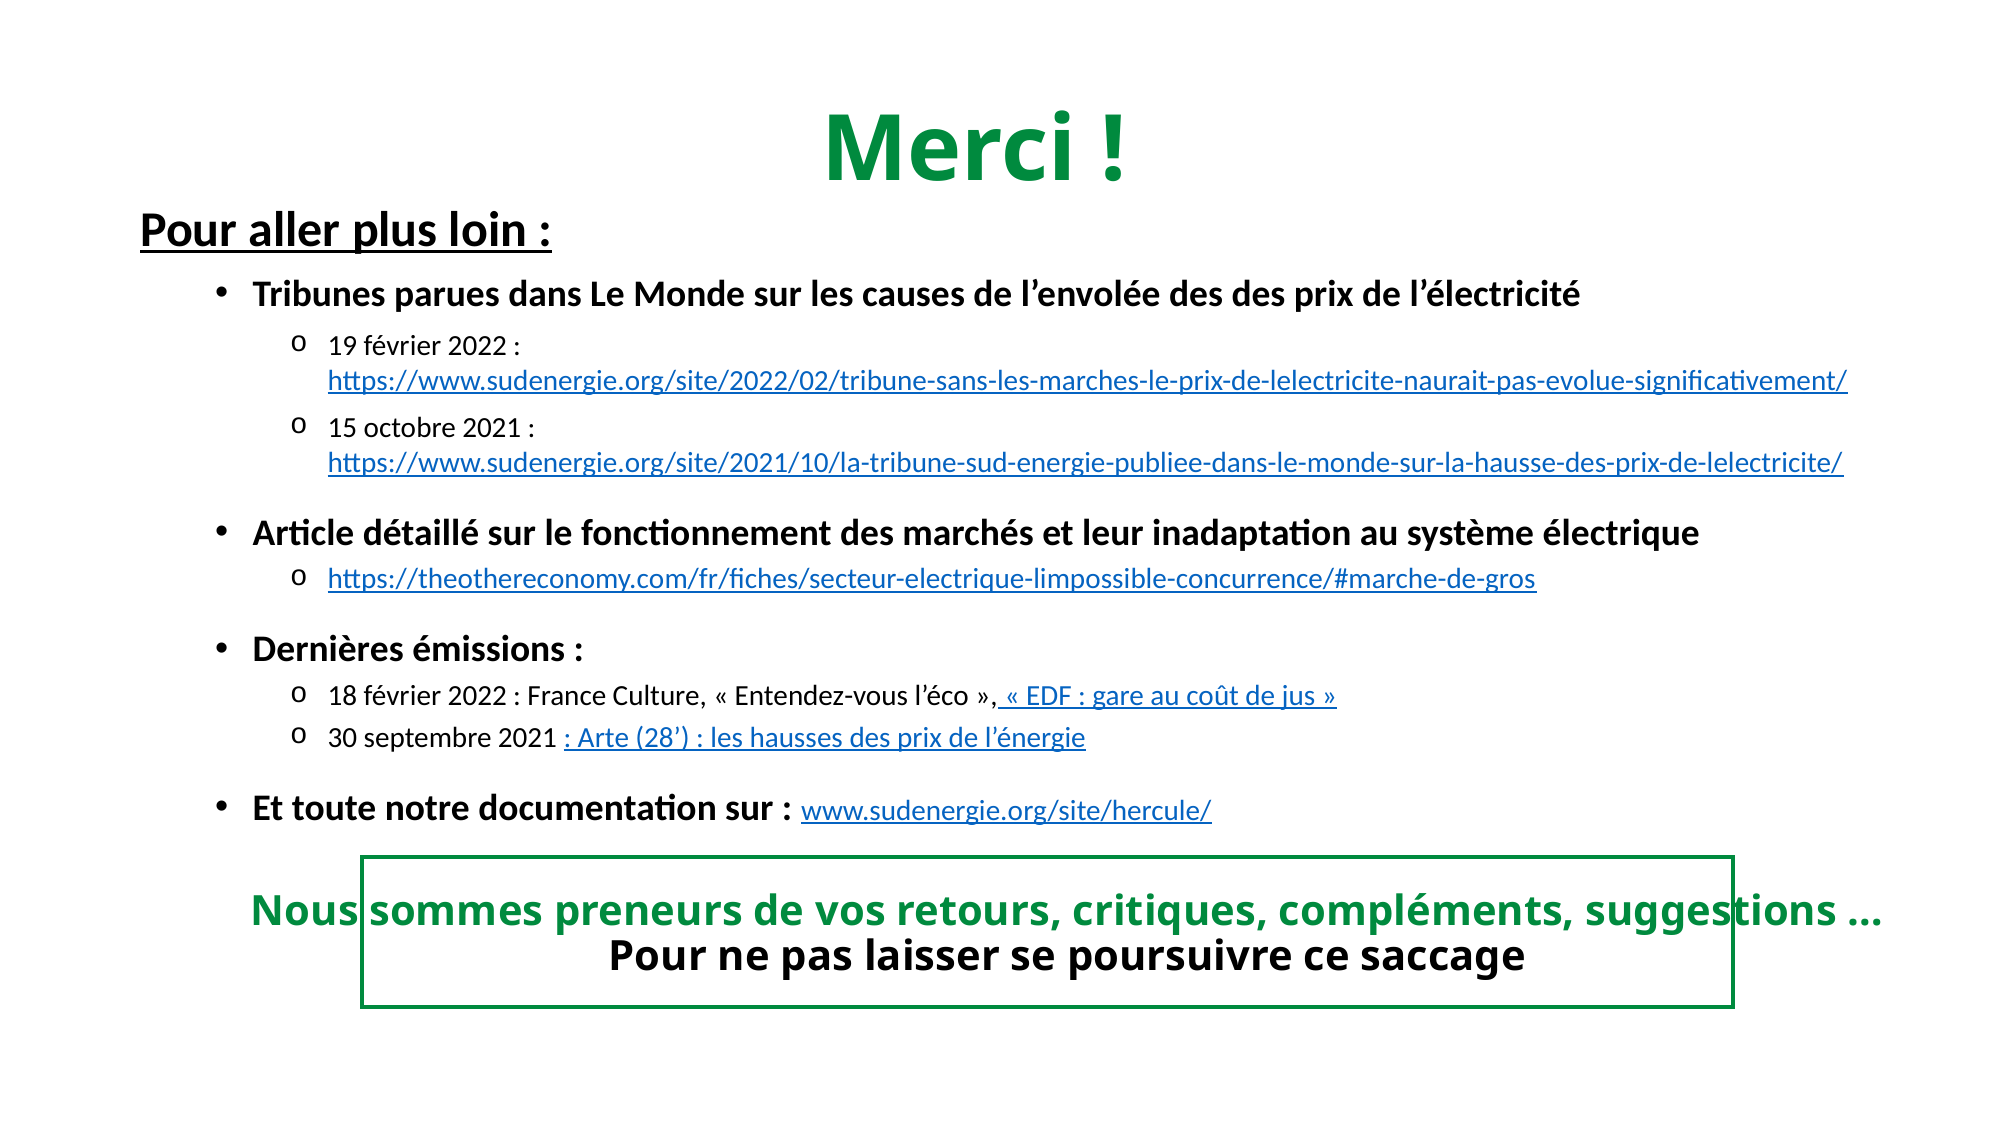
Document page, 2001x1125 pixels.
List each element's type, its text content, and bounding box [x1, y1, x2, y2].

text_box Nous sommes preneurs de vos retours, critiques, compléments, suggestions … Pour ne pas laisser se poursuivre ce saccage [205, 857, 1931, 1111]
list Pour aller plus loin : Tribunes parues dans Le Monde sur les causes de l’envolée des des prix de l’électricité 19 février 2022 : https://www.sudenergie.org/site/2022/02/tribune-sans-les-marches-le-prix-de-lelectricite-naurait-pas-evolue-significativement/ 15 octobre 2021 : https://www.sudenergie.org/site/2021/10/la-tribune-sud-energie-publiee-dans-le-monde-sur-la-hausse-des-prix-de-lelectricite/ Article détaillé sur le fonctionnement des marchés et leur inadaptation au système électrique https://theothereconomy.com/fr/fiches/secteur-electrique-limpossible-concurrence/#marche-de-gros Dernières émissions : 18 février 2022 : France Culture, « Entendez-vous l’éco », « EDF : gare au coût de jus » 30 septembre 2021 : Arte (28’) : les hausses des prix de l’énergie Et toute notre documentation sur : www.sudenergie.org/site/hercule/ [125, 188, 1985, 646]
title Merci ! [111, 77, 1837, 224]
